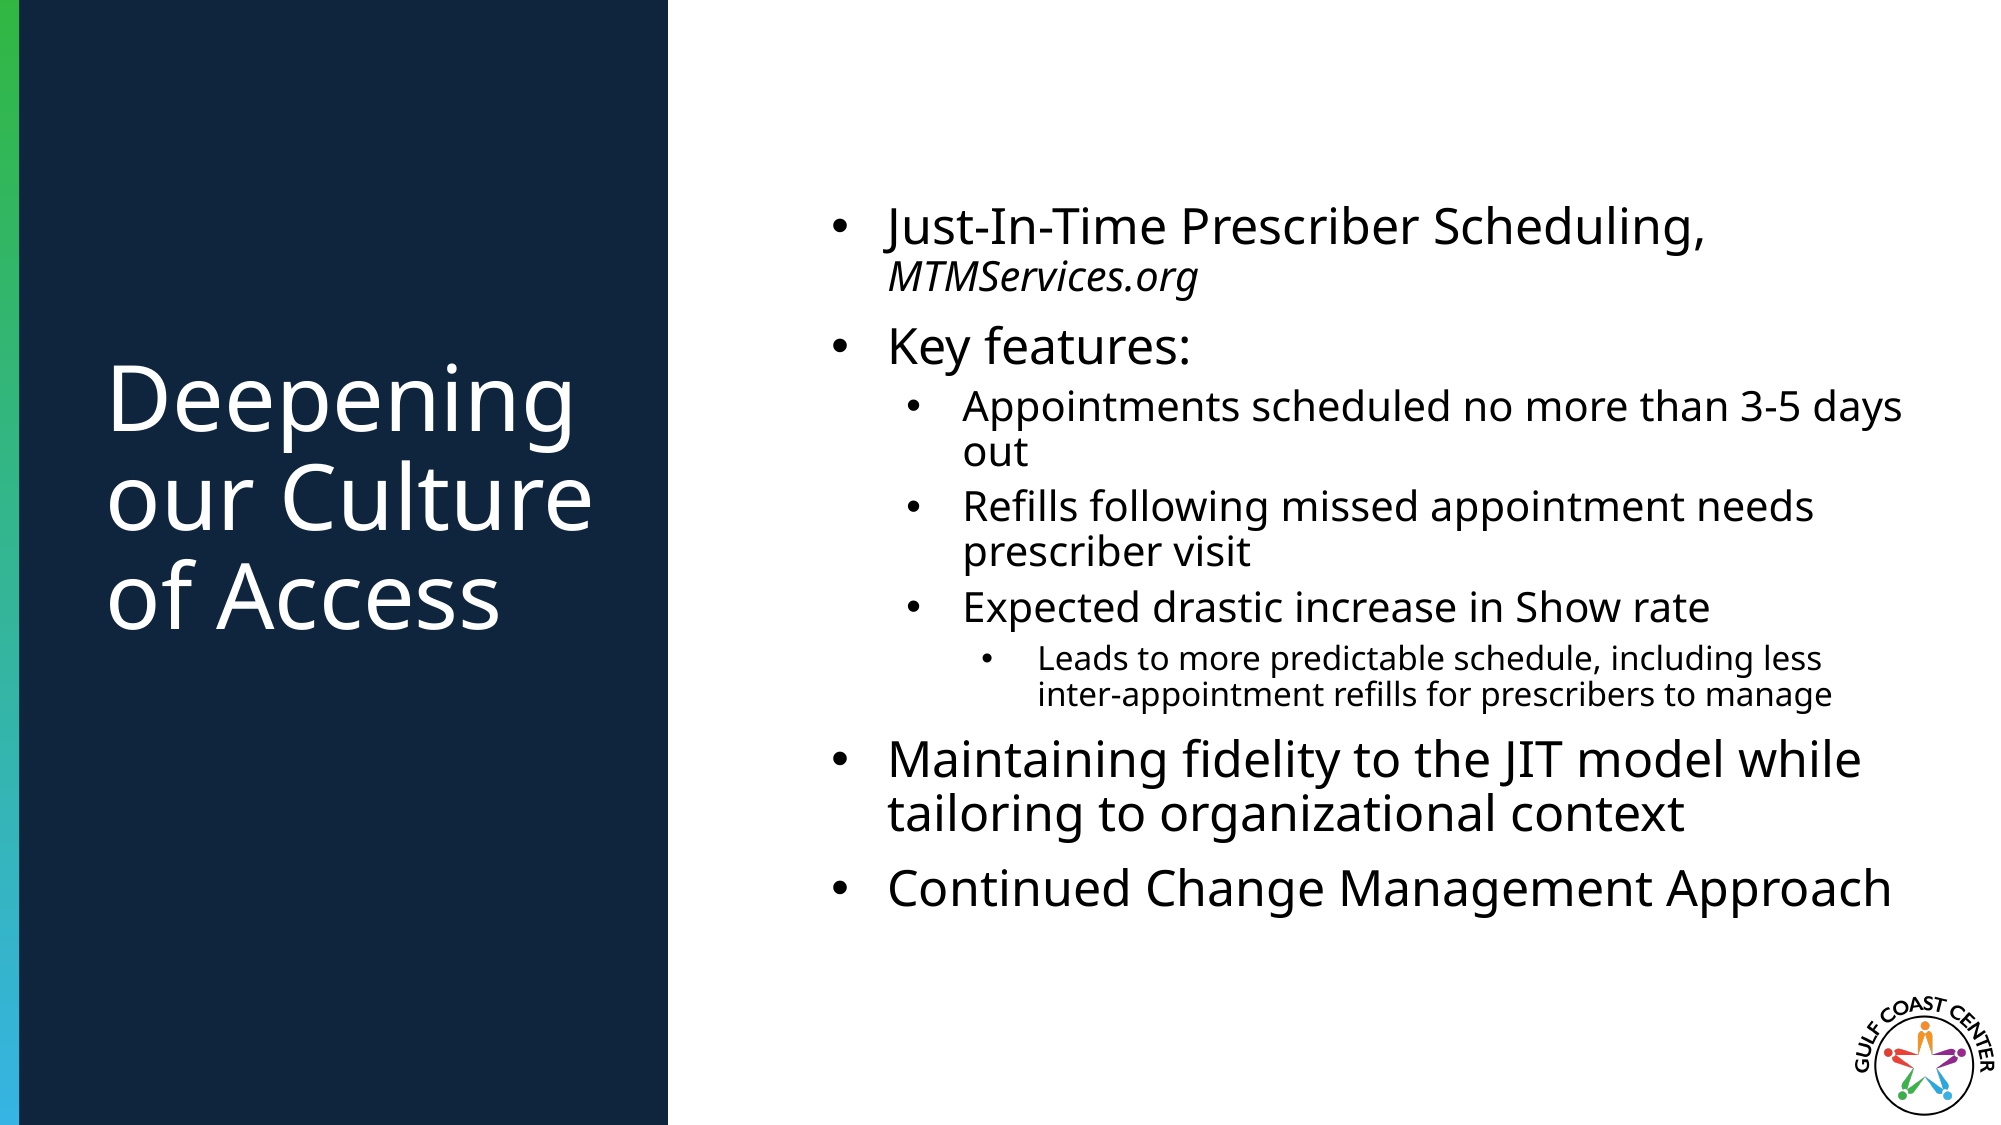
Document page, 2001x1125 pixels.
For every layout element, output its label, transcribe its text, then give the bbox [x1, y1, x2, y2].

picture [1845, 987, 2000, 1125]
title Deepening our Culture of Access [90, 116, 618, 657]
text_box Just-In-Time Prescriber Scheduling, MTMServices.org Key features: Appointments scheduled no more than 3-5 days out Refills following missed appointment needs prescriber visit Expected drastic increase in Show rate Leads to more predictable schedule, including less inter-appointment refills for prescribers to manage Maintaining fidelity to the JIT model while tailoring to organizational context Continued Change Management Approach [785, 193, 1927, 1007]
